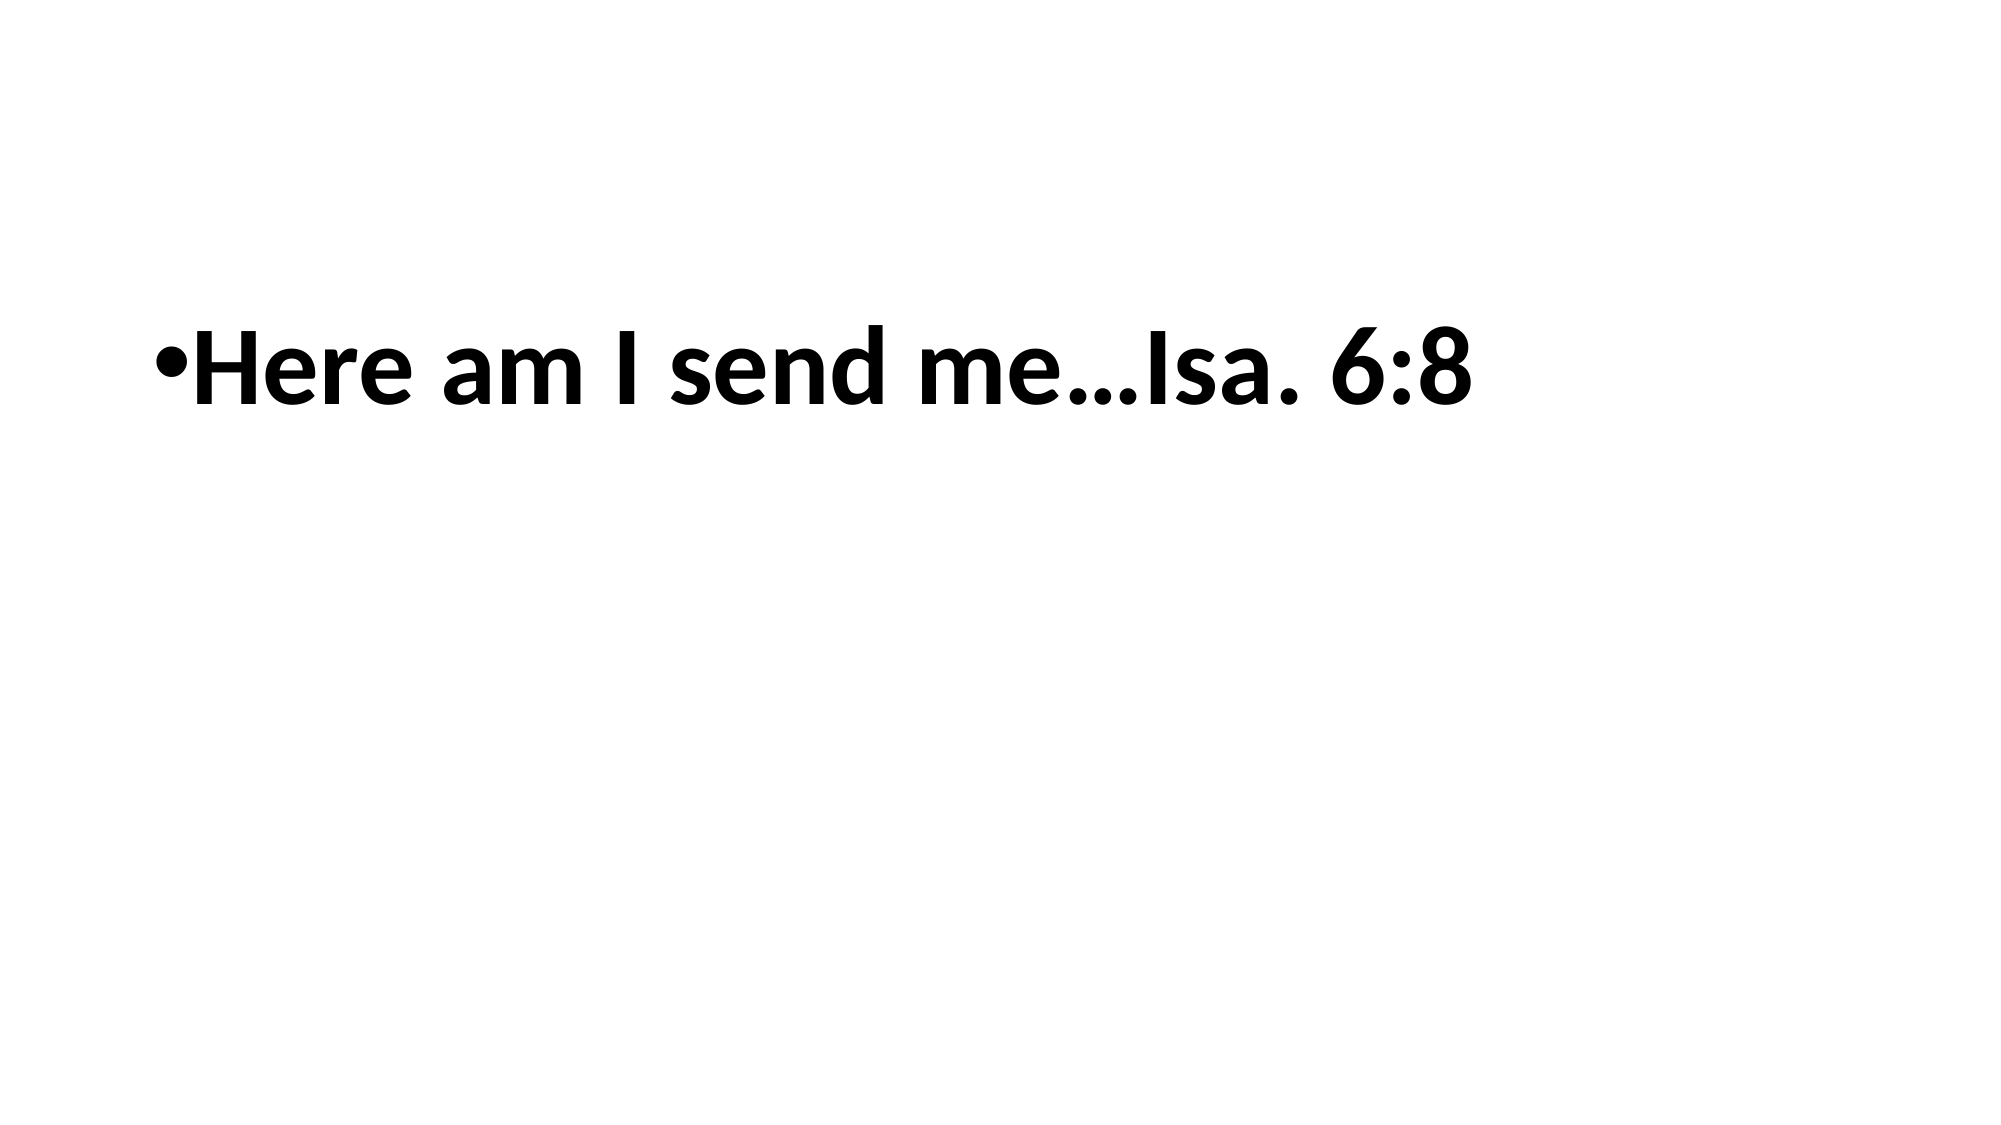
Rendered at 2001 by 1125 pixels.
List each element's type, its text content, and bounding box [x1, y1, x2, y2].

list Here am I send me…Isa. 6:8 [137, 299, 1863, 1014]
